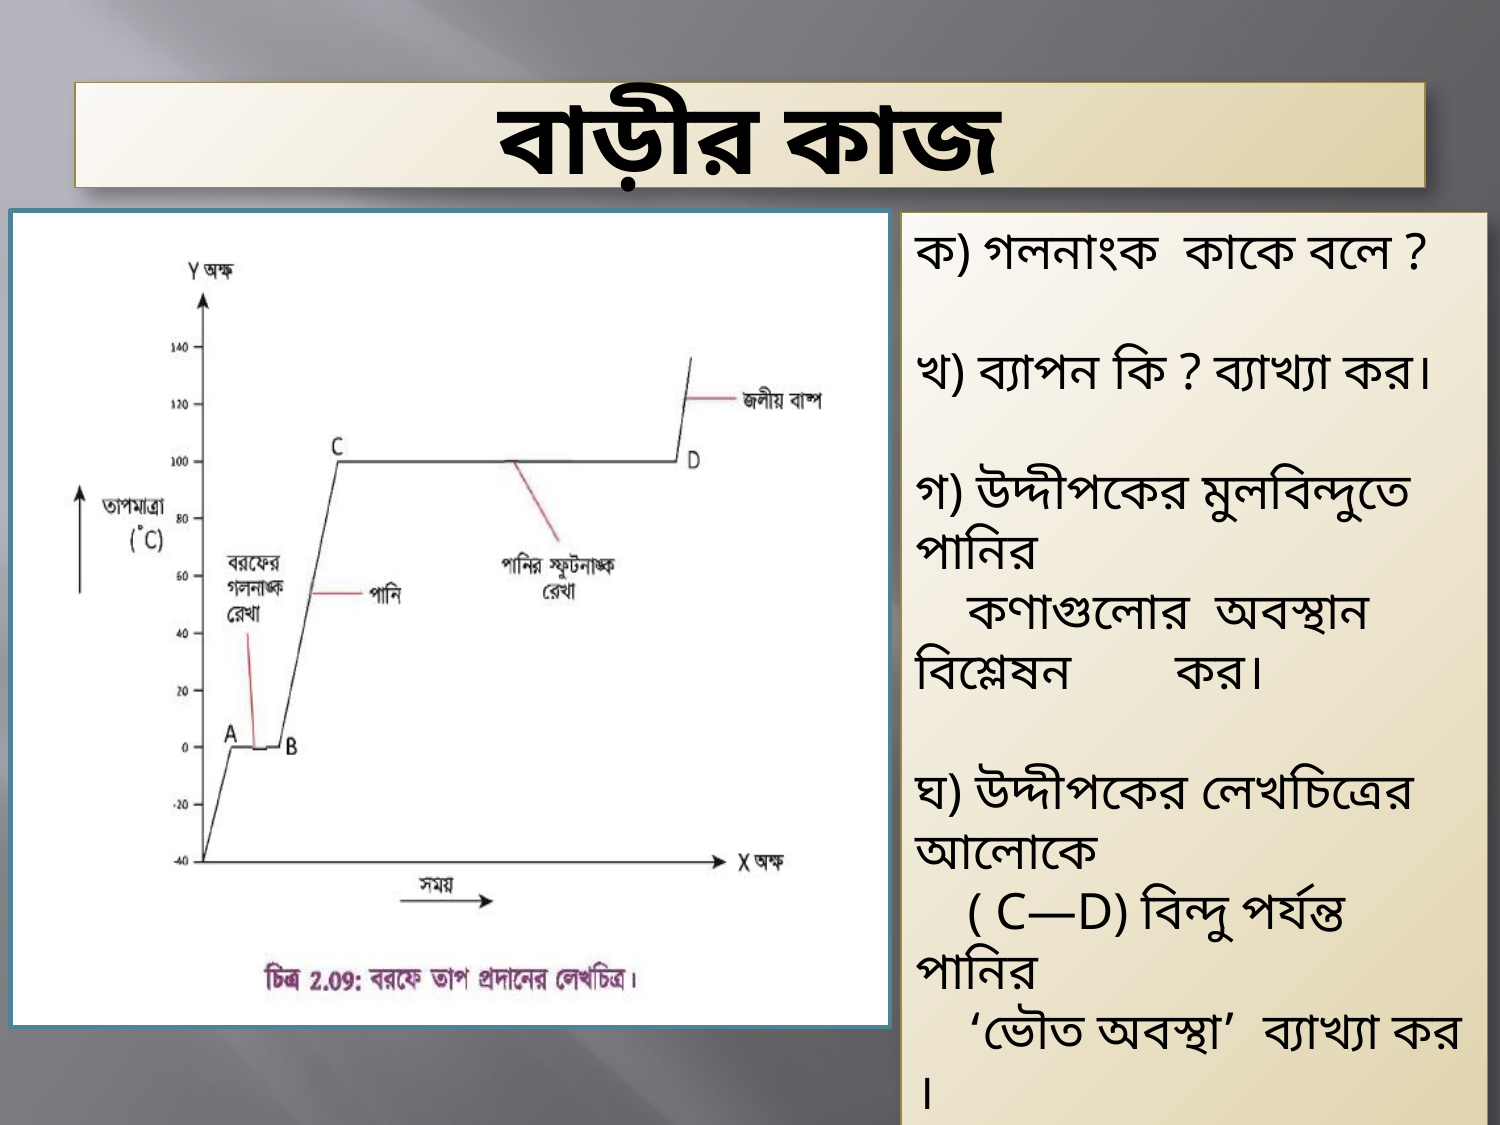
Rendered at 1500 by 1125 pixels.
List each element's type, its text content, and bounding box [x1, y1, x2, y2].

title বাড়ীর কাজ [74, 82, 1426, 188]
text_box ক) গলনাংক কাকে বলে ? খ) ব্যাপন কি ? ব্যাখ্যা কর। গ) উদ্দীপকের মুলবিন্দুতে পানির কণাগুলোর অবস্থান বিশ্লেষন কর। ঘ) উদ্দীপকের লেখচিত্রের আলোকে ( C—D) বিন্দু পর্যন্ত পানির ‘ভৌত অবস্থা’ ব্যাখ্যা কর । [900, 212, 1488, 1125]
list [12, 212, 888, 1026]
